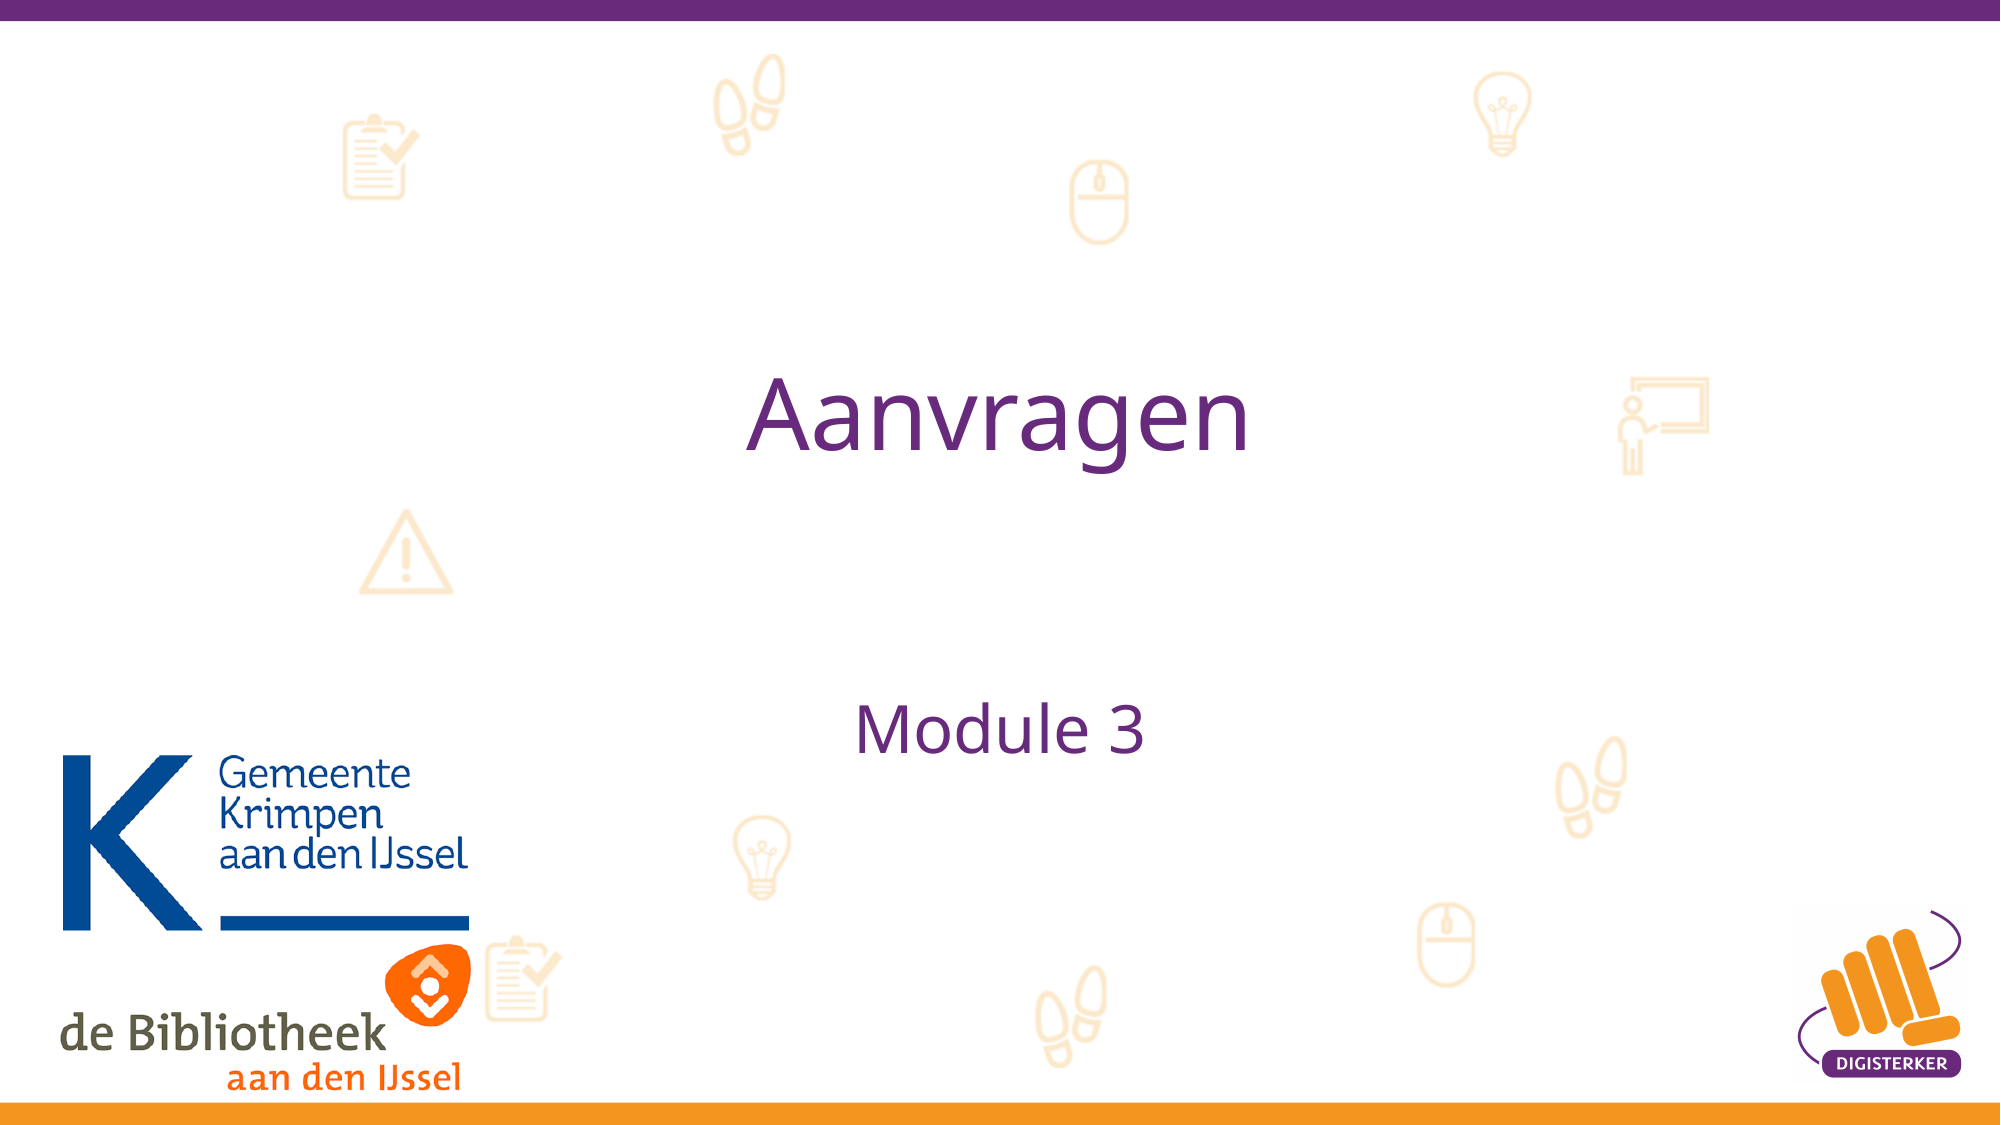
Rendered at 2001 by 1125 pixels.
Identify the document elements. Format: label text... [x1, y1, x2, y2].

picture [1791, 906, 1967, 1083]
picture [58, 748, 472, 1094]
subtitle Module 3 [249, 590, 1750, 863]
title Aanvragen [249, 184, 1750, 576]
